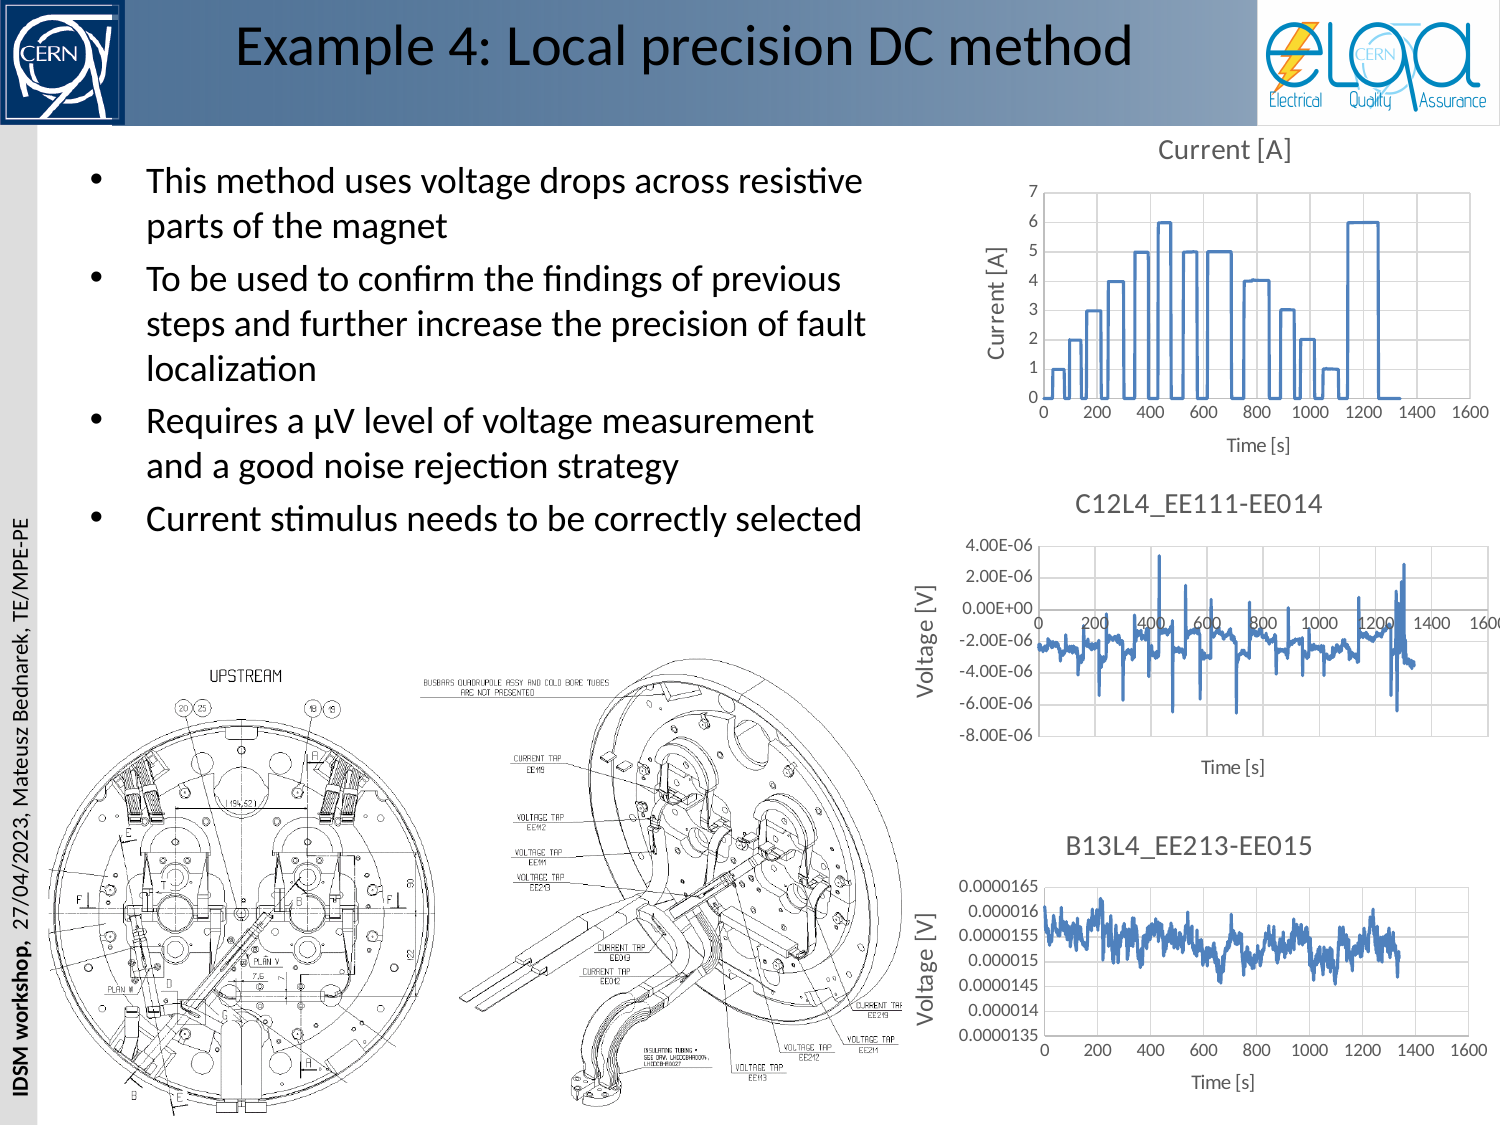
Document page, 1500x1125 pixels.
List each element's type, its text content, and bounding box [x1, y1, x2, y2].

chart [879, 113, 1500, 1125]
text_box This method uses voltage drops across resistive parts of the magnet To be used to confirm the findings of previous steps and further increase the precision of fault localization Requires a μV level of voltage measurement and a good noise rejection strategy Current stimulus needs to be correctly selected [74, 149, 892, 655]
picture [42, 656, 902, 1121]
picture [0, 0, 112, 125]
picture [1258, 0, 1499, 113]
title Example 4: Local precision DC method [112, 0, 1258, 114]
